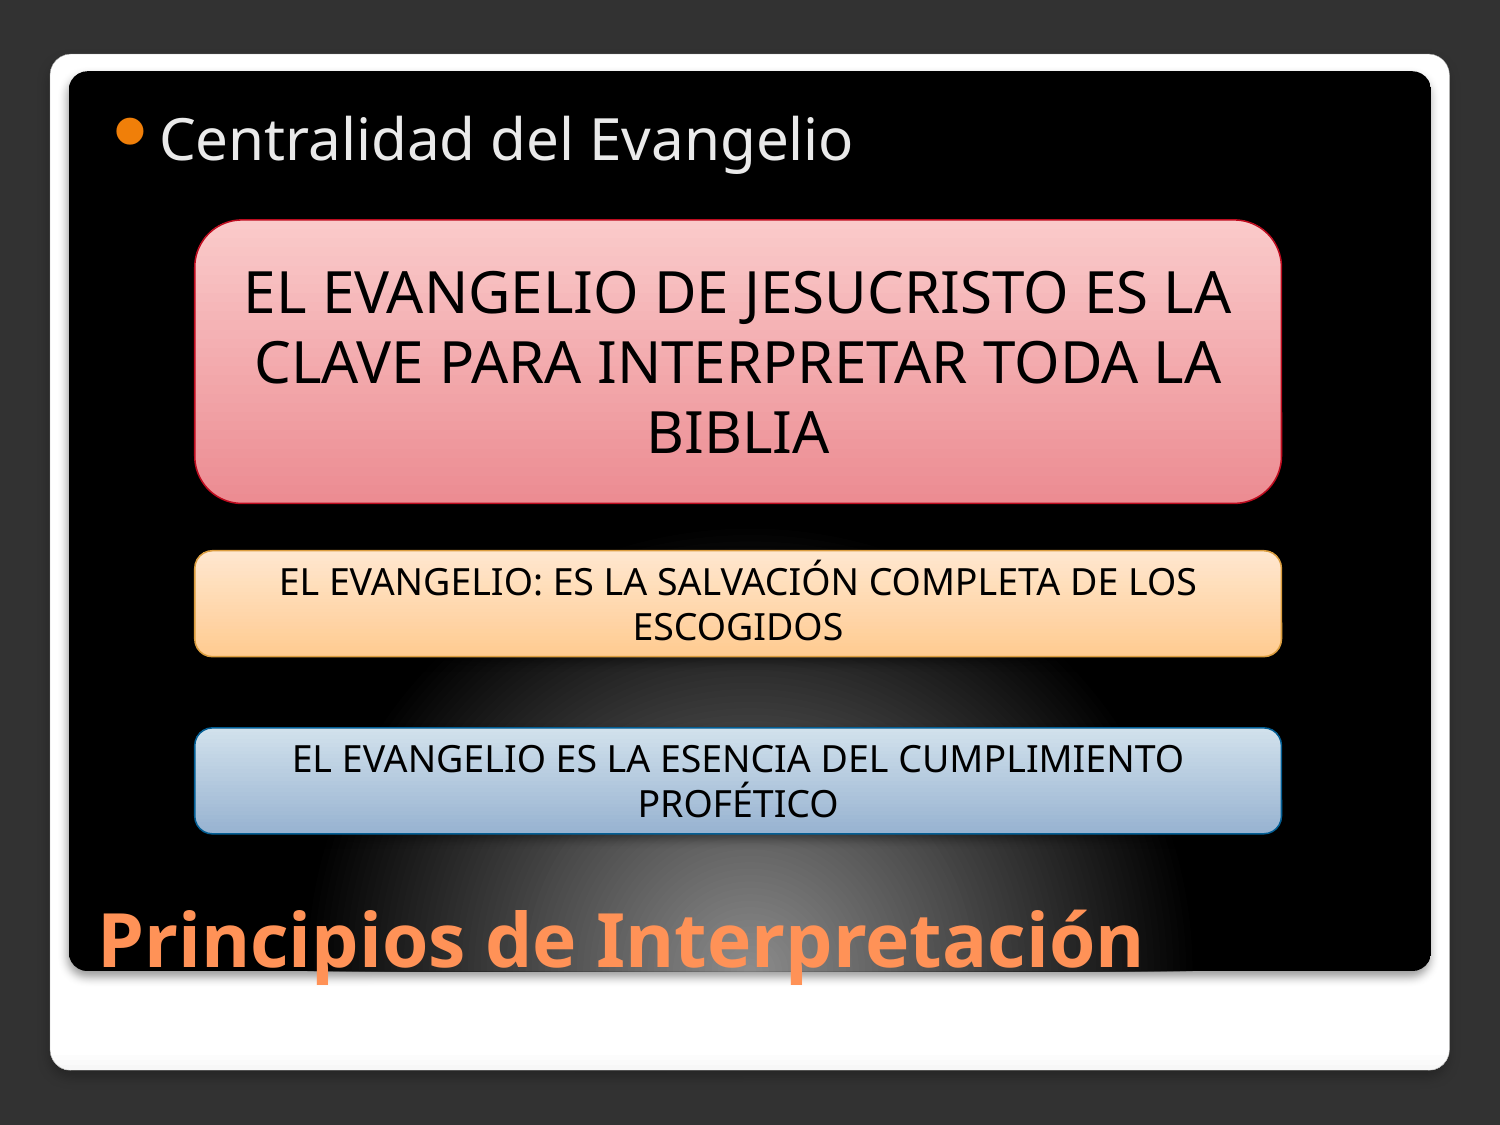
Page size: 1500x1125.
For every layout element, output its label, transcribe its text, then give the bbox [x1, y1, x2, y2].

text_box [193, 727, 1283, 835]
text_box [193, 549, 1283, 658]
text_box EL EVANGELIO: ES LA SALVACIÓN COMPLETA DE LOS ESCOGIDOS [218, 550, 1258, 656]
text_box [198, 219, 1279, 248]
title Principios de Interpretación [82, 817, 1425, 990]
text_box [197, 473, 1280, 505]
text_box EL EVANGELIO ES LA ESENCIA DEL CUMPLIMIENTO PROFÉTICO [242, 727, 1235, 833]
text_box EL EVANGELIO DE JESUCRISTO ES LA CLAVE PARA INTERPRETAR TODA LA BIBLIA [194, 248, 1282, 473]
list Centralidad del Evangelio [82, 86, 1425, 197]
